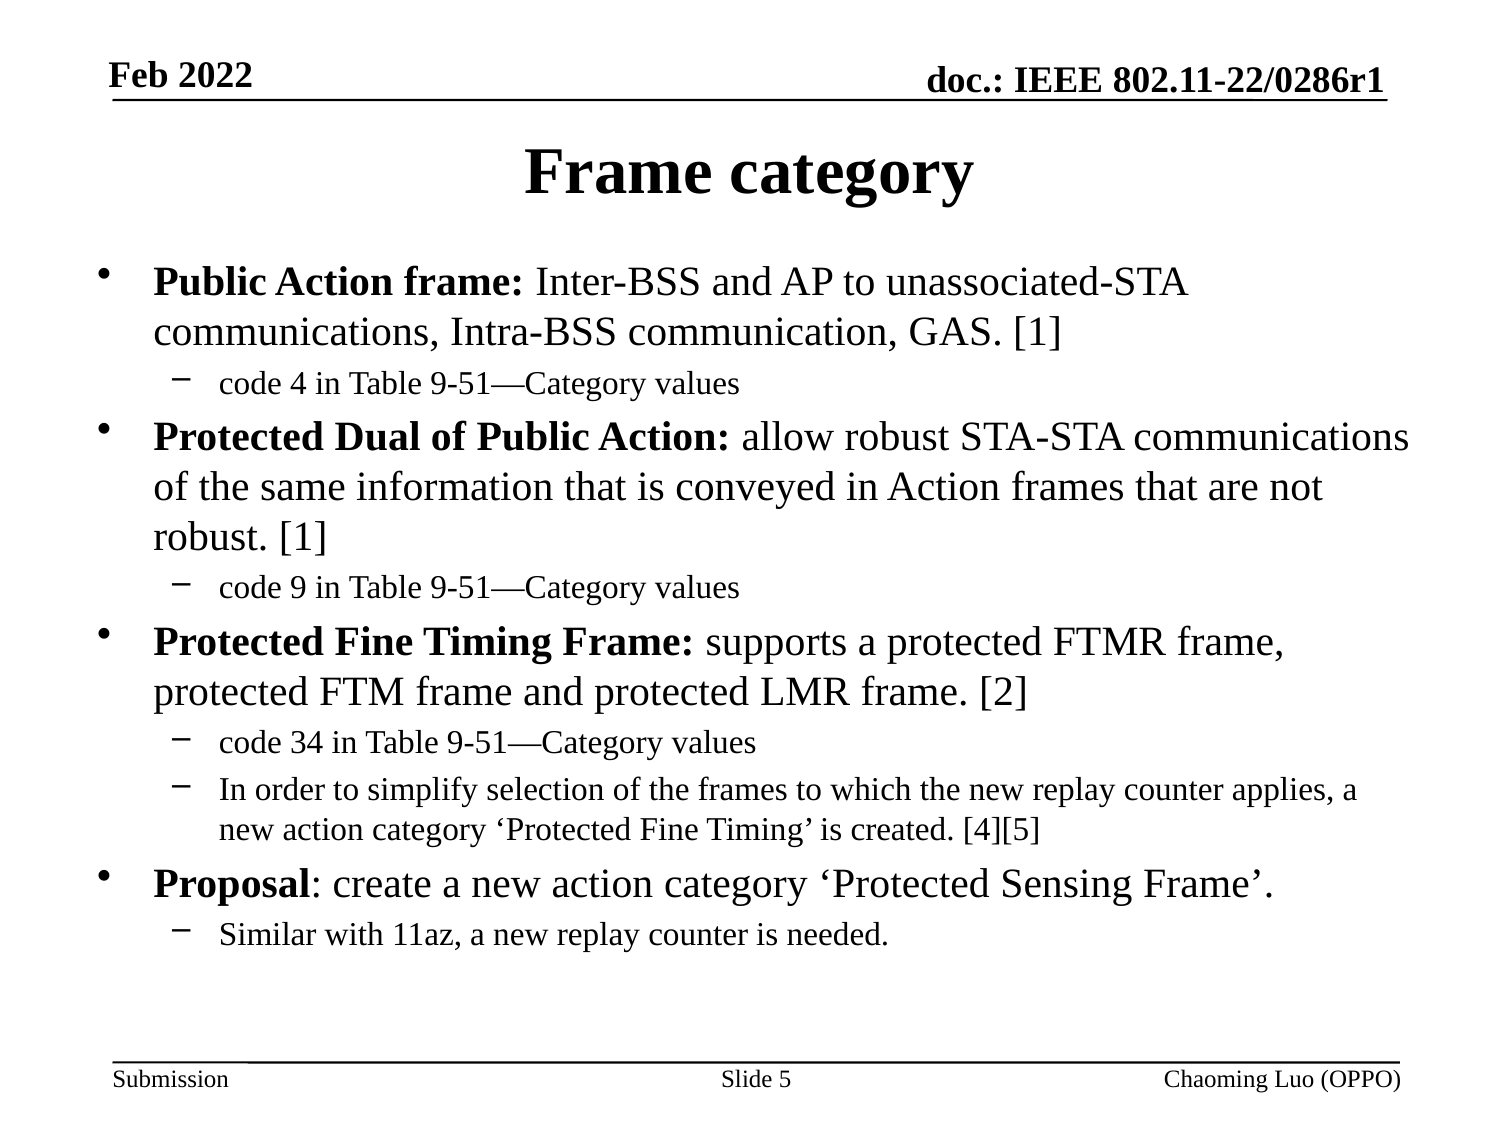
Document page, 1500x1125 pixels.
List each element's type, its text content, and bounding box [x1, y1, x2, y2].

list Public Action frame: Inter-BSS and AP to unassociated-STA communications, Intra-BSS communication, GAS. [1] code 4 in Table 9-51—Category values Protected Dual of Public Action: allow robust STA-STA communications of the same information that is conveyed in Action frames that are not robust. [1] code 9 in Table 9-51—Category values Protected Fine Timing Frame: supports a protected FTMR frame, protected FTM frame and protected LMR frame. [2] code 34 in Table 9-51—Category values In order to simplify selection of the frames to which the new replay counter applies, a new action category ‘Protected Fine Timing’ is created. [4][5] Proposal: create a new action category ‘Protected Sensing Frame’. Similar with 11az, a new replay counter is needed. [82, 246, 1431, 1034]
footer Chaoming Luo (OPPO) [949, 1061, 1402, 1093]
slide_number Slide 5 [712, 1061, 800, 1093]
title Frame category [112, 114, 1388, 219]
